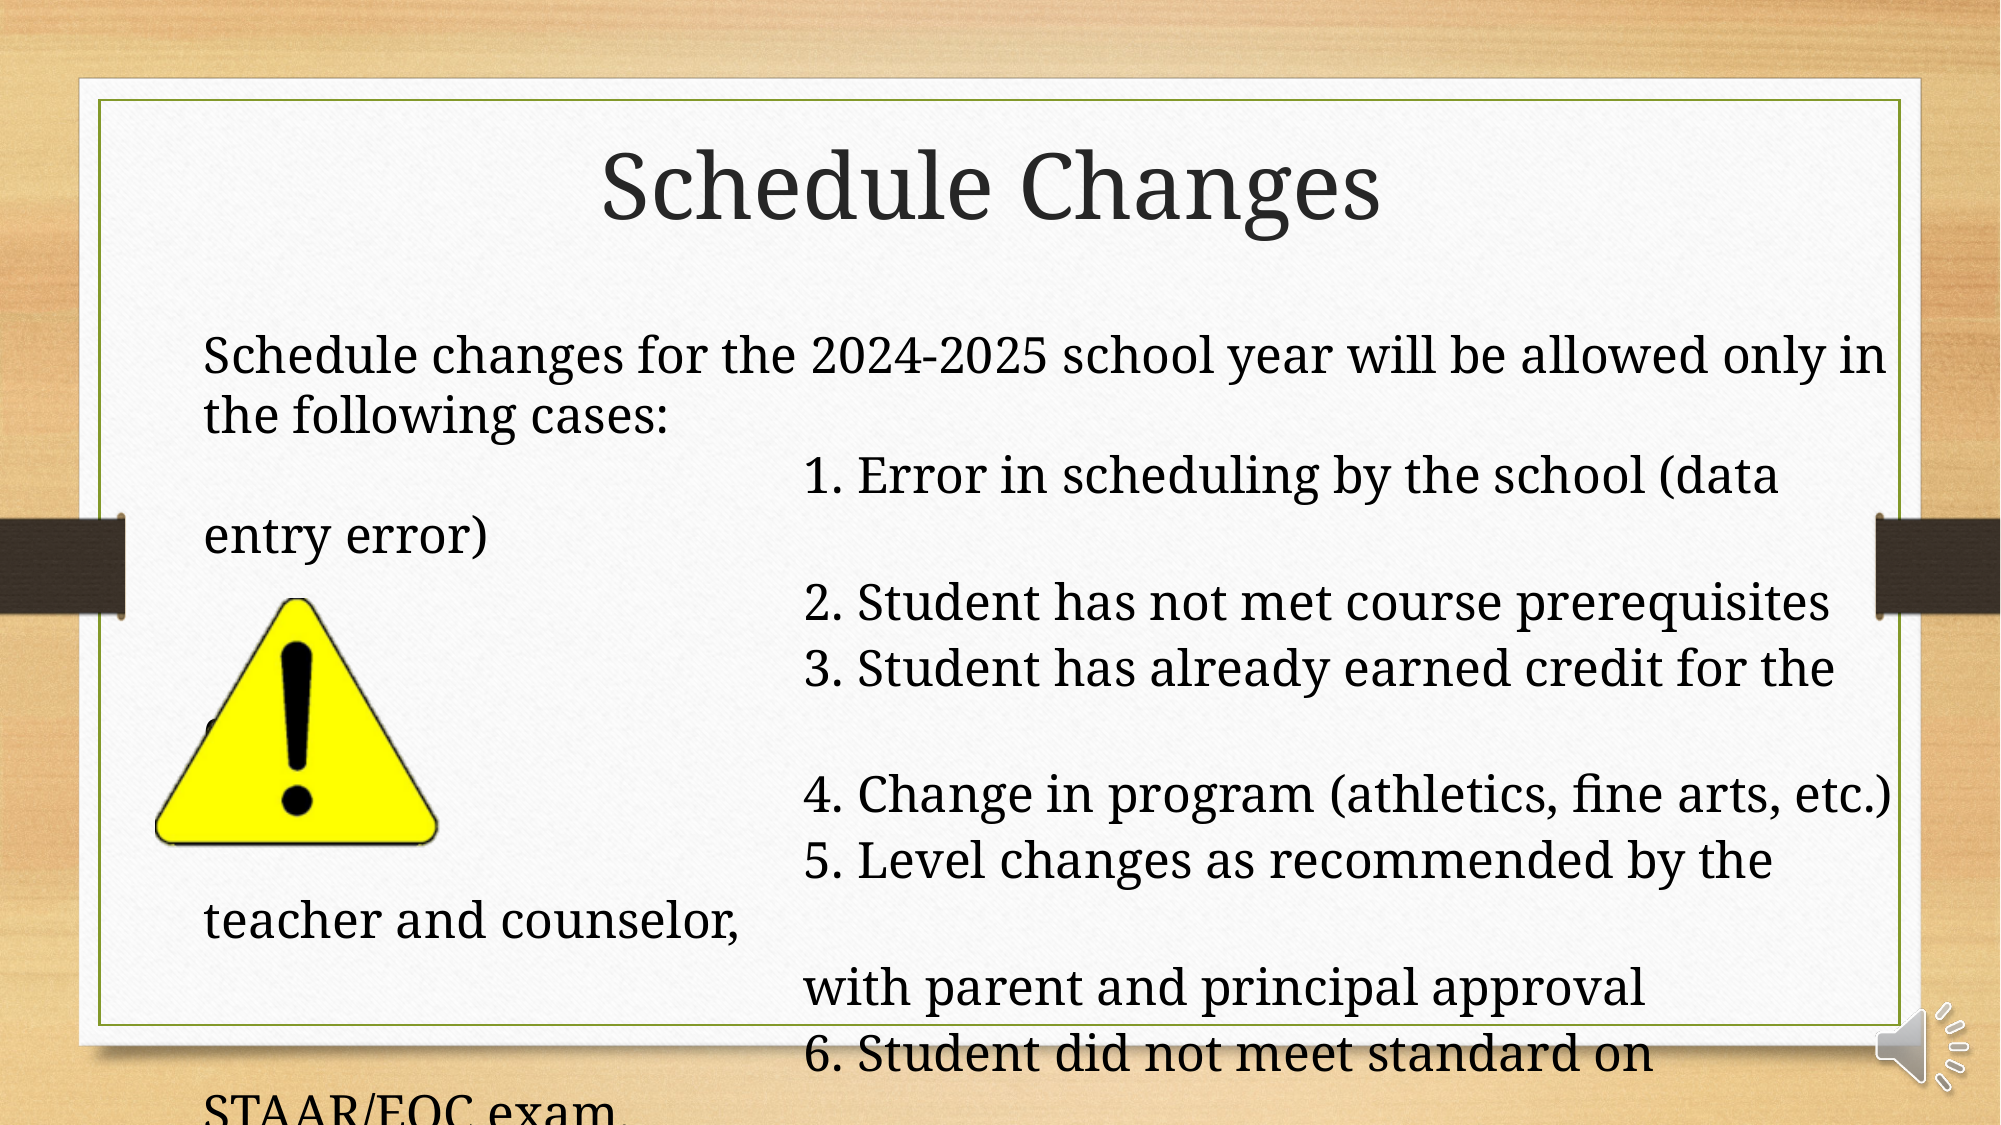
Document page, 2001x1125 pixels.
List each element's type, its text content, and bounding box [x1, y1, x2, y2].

picture [0, 0, 2001, 1125]
text_box Schedule changes for the 2024-2025 school year will be allowed only in the following cases: 1. Error in scheduling by the school (data entry error) 2. Student has not met course prerequisites 3. Student has already earned credit for the course 4. Change in program (athletics, fine arts, etc.) 5. Level changes as recommended by the teacher and counselor, with parent and principal approval 6. Student did not meet standard on STAAR/EOC exam. [188, 256, 1929, 1000]
title Schedule Changes [70, 76, 1915, 289]
